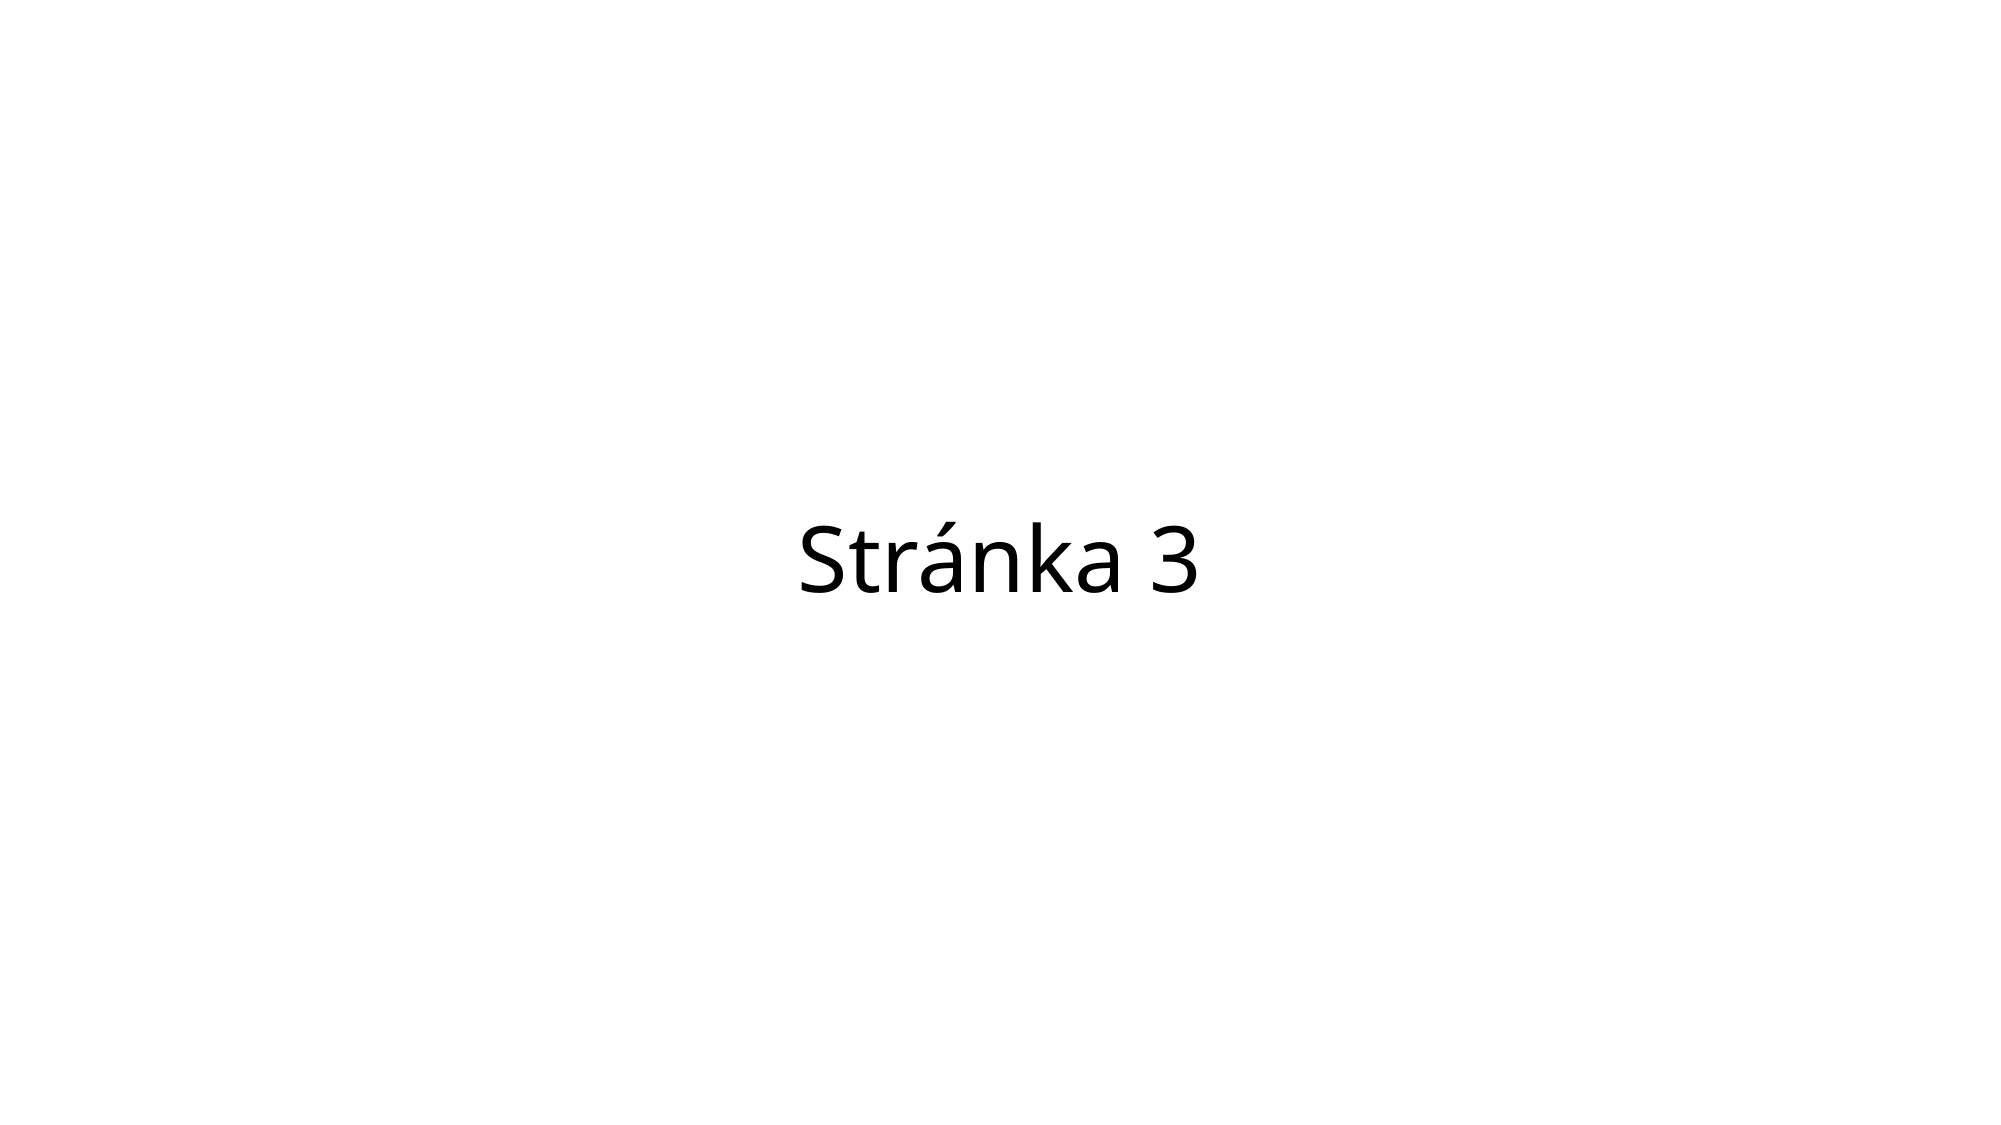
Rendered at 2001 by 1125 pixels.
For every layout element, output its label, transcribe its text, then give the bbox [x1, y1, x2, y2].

title Stránka 3 [137, 453, 1863, 672]
